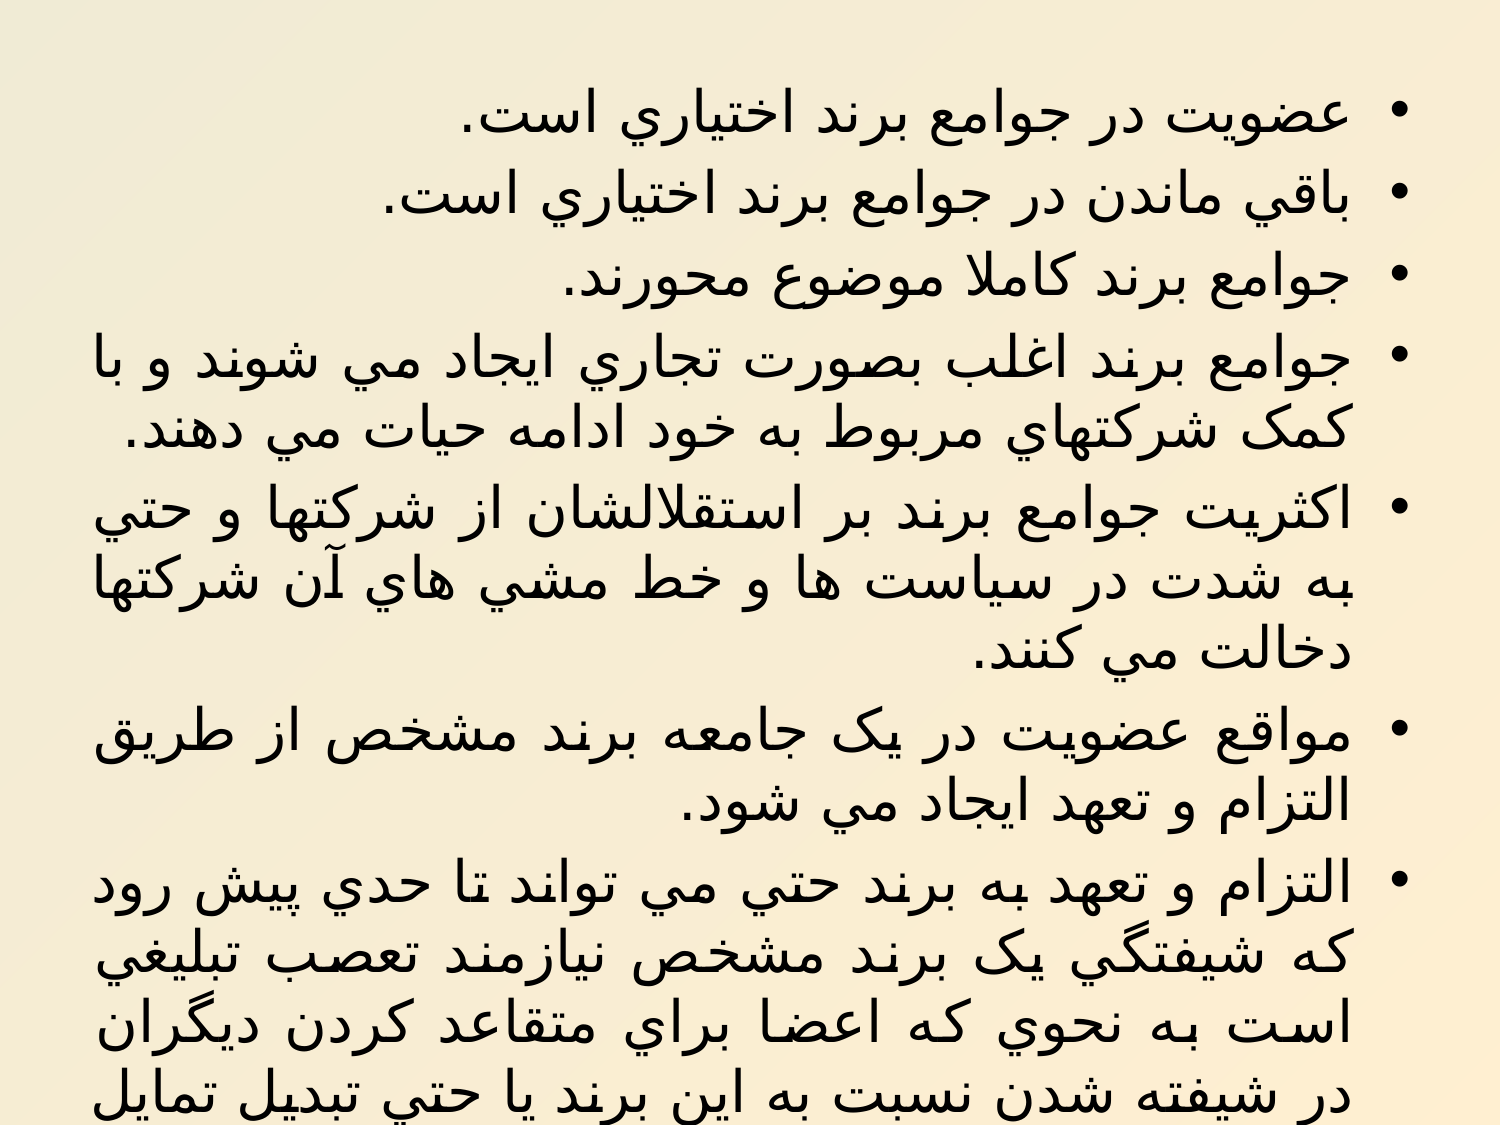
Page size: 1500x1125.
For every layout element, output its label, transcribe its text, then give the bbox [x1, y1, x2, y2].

list عضويت در جوامع برند اختياري است. باقي ماندن در جوامع برند اختياري است. جوامع برند کاملا موضوع محورند. جوامع برند اغلب بصورت تجاري ايجاد مي شوند و با کمک شرکتهاي مربوط به خود ادامه حيات مي دهند. اکثريت جوامع برند بر استقلالشان از شرکتها و حتي به شدت در سياست ها و خط مشي هاي آن شرکتها دخالت مي کنند. مواقع عضويت در يک جامعه برند مشخص از طريق التزام و تعهد ايجاد مي شود. التزام و تعهد به برند حتي مي تواند تا حدي پيش رود که شيفتگي يک برند مشخص نيازمند تعصب تبليغي است به نحوي که اعضا براي متقاعد کردن ديگران در شيفته شدن نسبت به اين برند يا حتي تبديل تمايل آنها از يک برند به برند ديگر تلاش مي کنند. [75, 66, 1425, 1083]
